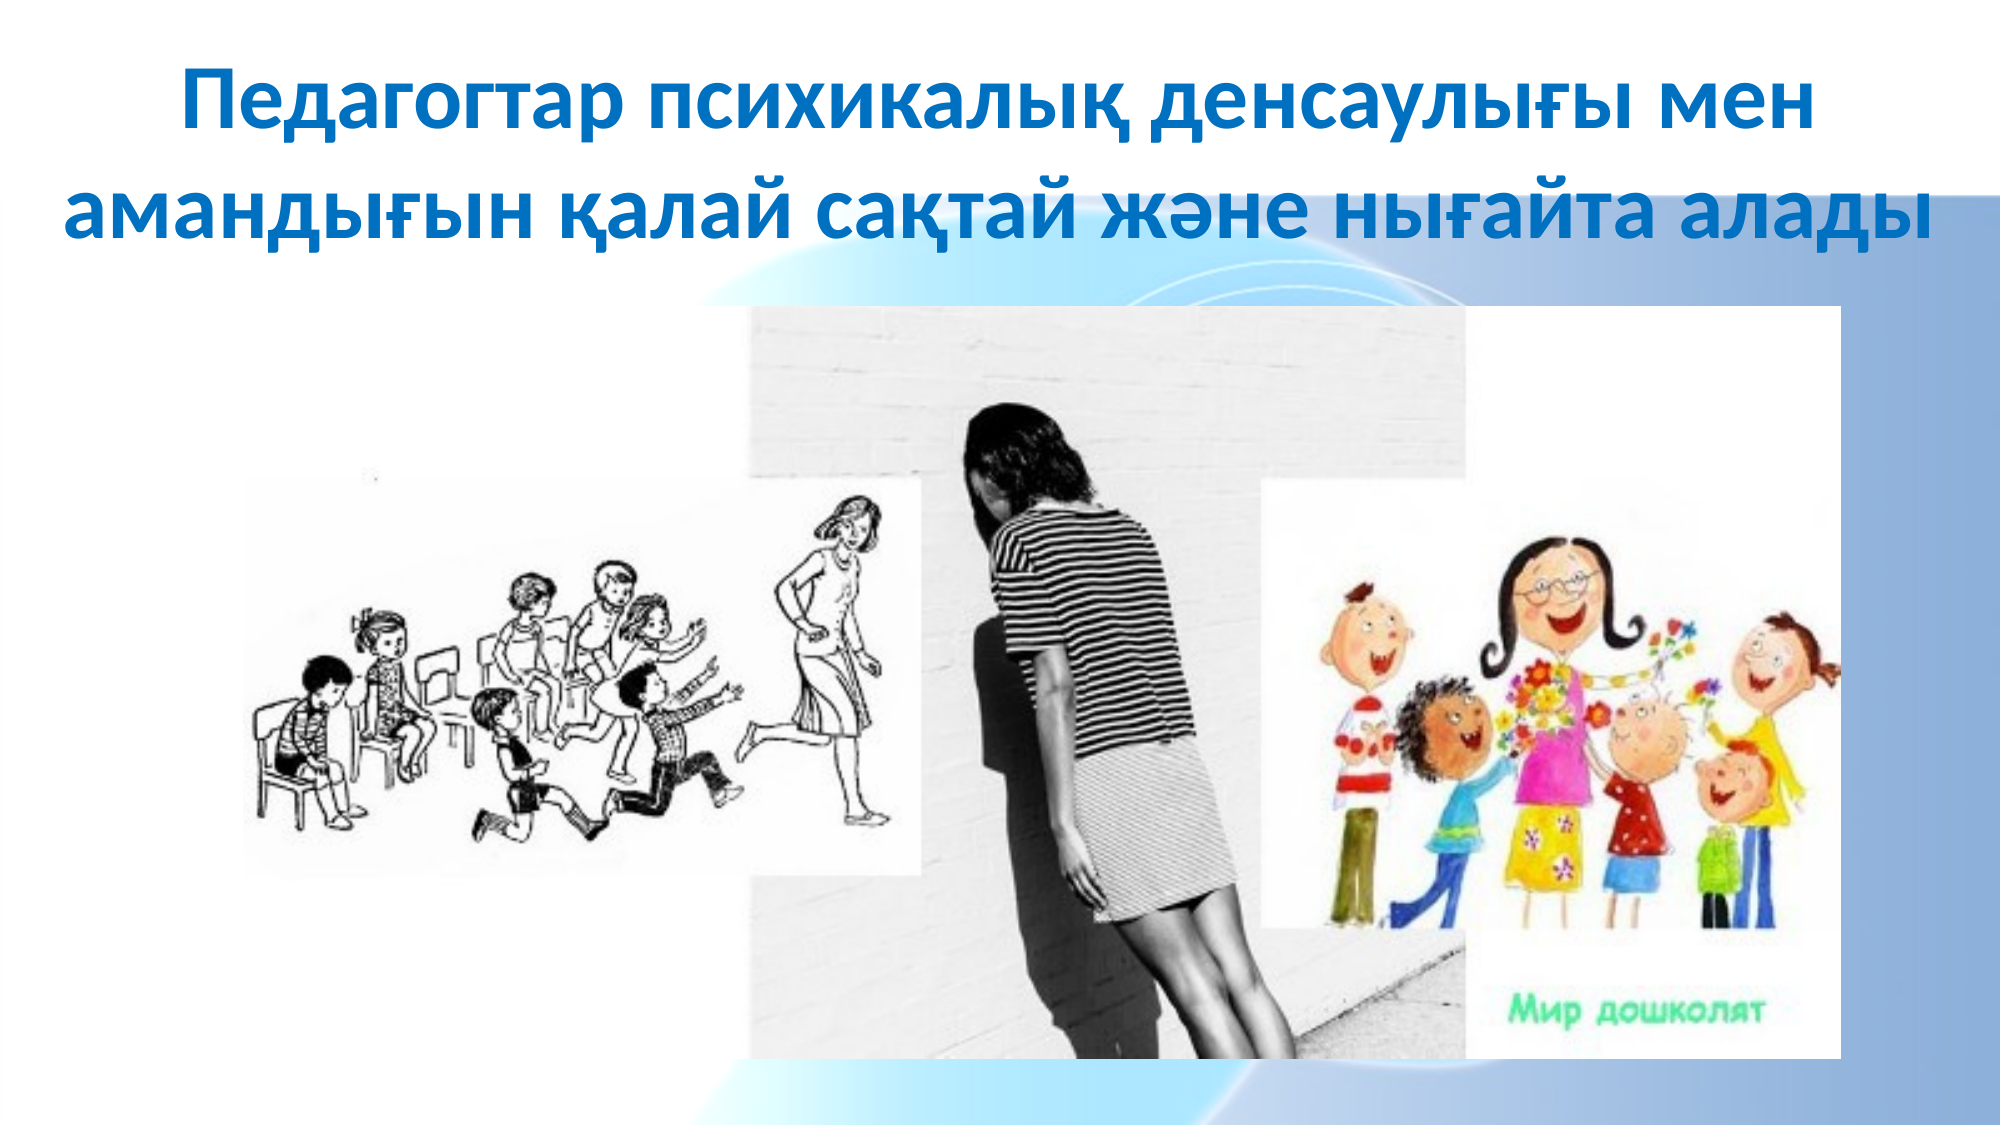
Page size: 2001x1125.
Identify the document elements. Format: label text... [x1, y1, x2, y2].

picture [0, 0, 2000, 1125]
title Педагогтар психикалық денсаулығы мен амандығын қалай сақтай және нығайта алады [28, 29, 1972, 307]
